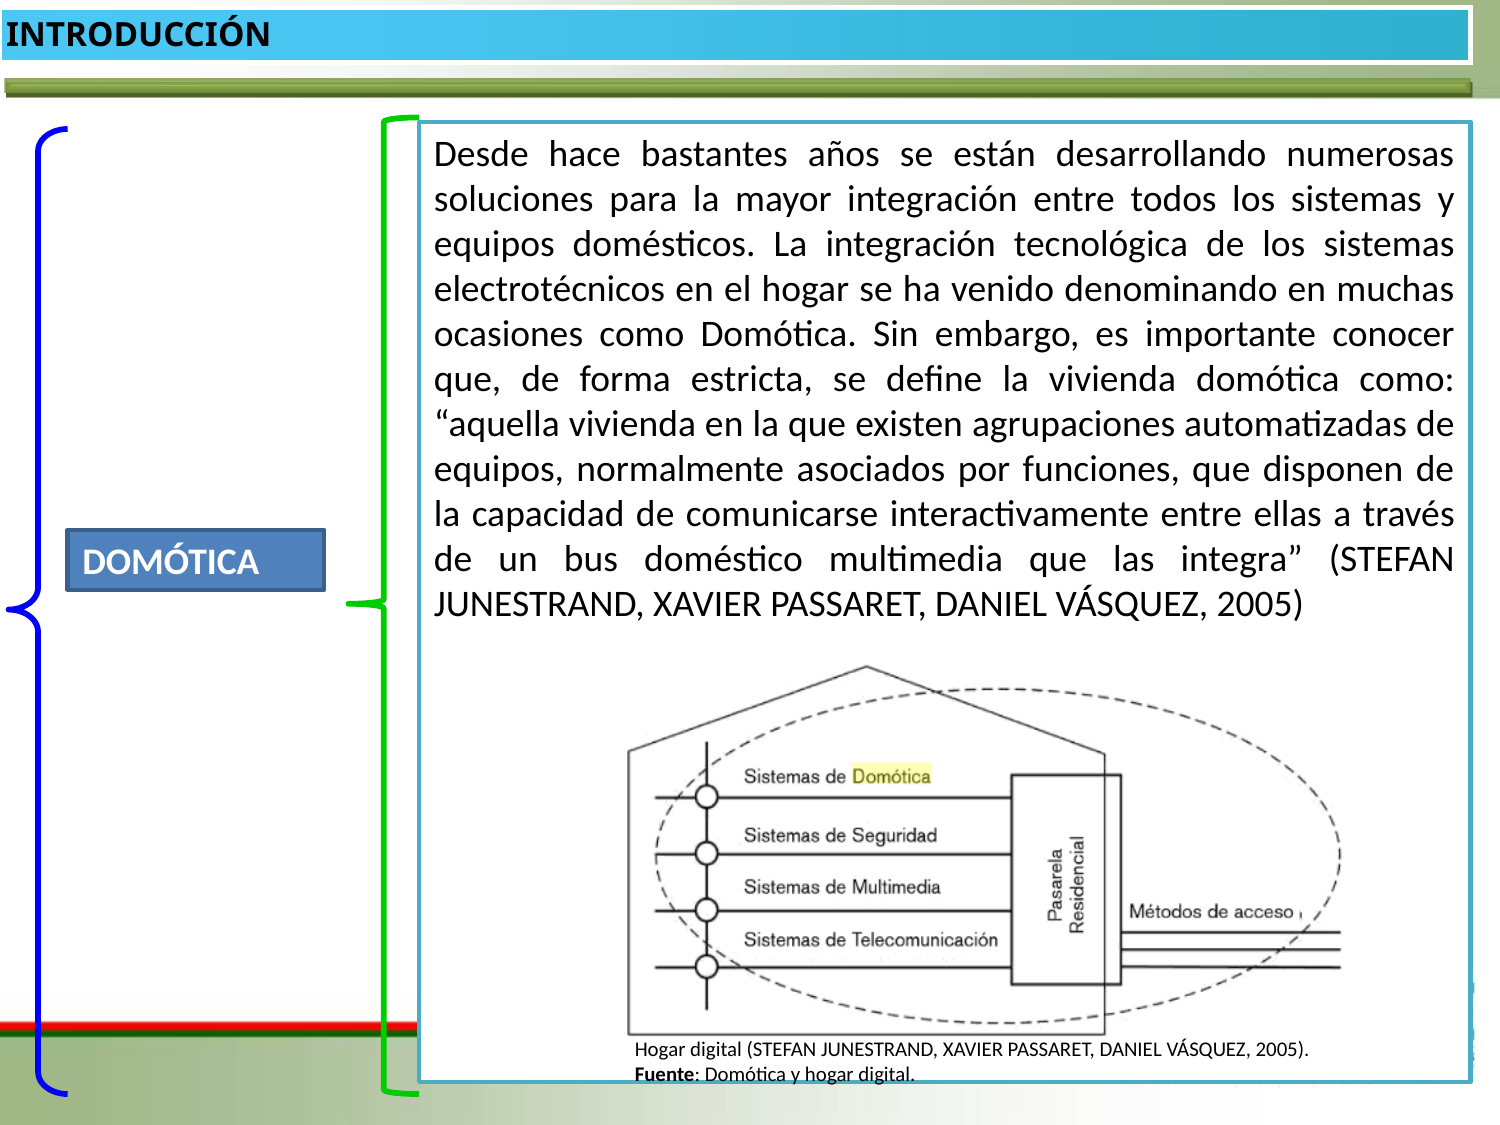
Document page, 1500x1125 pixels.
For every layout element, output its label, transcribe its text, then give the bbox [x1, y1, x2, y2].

text_box Hogar digital (STEFAN JUNESTRAND, XAVIER PASSARET, DANIEL VÁSQUEZ, 2005). Fuente: Domótica y hogar digital. [620, 1028, 1376, 1094]
text_box [348, 117, 420, 1095]
text_box INTRODUCCIÓN [0, 7, 1471, 63]
text_box DOMÓTICA [65, 528, 326, 592]
text_box [4, 78, 1471, 93]
text_box [8, 128, 68, 1095]
text_box Desde hace bastantes años se están desarrollando numerosas soluciones para la mayor integración entre todos los sistemas y equipos domésticos. La integración tecnológica de los sistemas electrotécnicos en el hogar se ha venido denominando en muchas ocasiones como Domótica. Sin embargo, es importante conocer que, de forma estricta, se define la vivienda domótica como: “aquella vivienda en la que existen agrupaciones automatizadas de equipos, normalmente asociados por funciones, que disponen de la capacidad de comunicarse interactivamente entre ellas a través de un bus doméstico multimedia que las integra” (STEFAN JUNESTRAND, XAVIER PASSARET, DANIEL VÁSQUEZ, 2005) [417, 120, 1473, 1084]
picture [0, 0, 1500, 1125]
